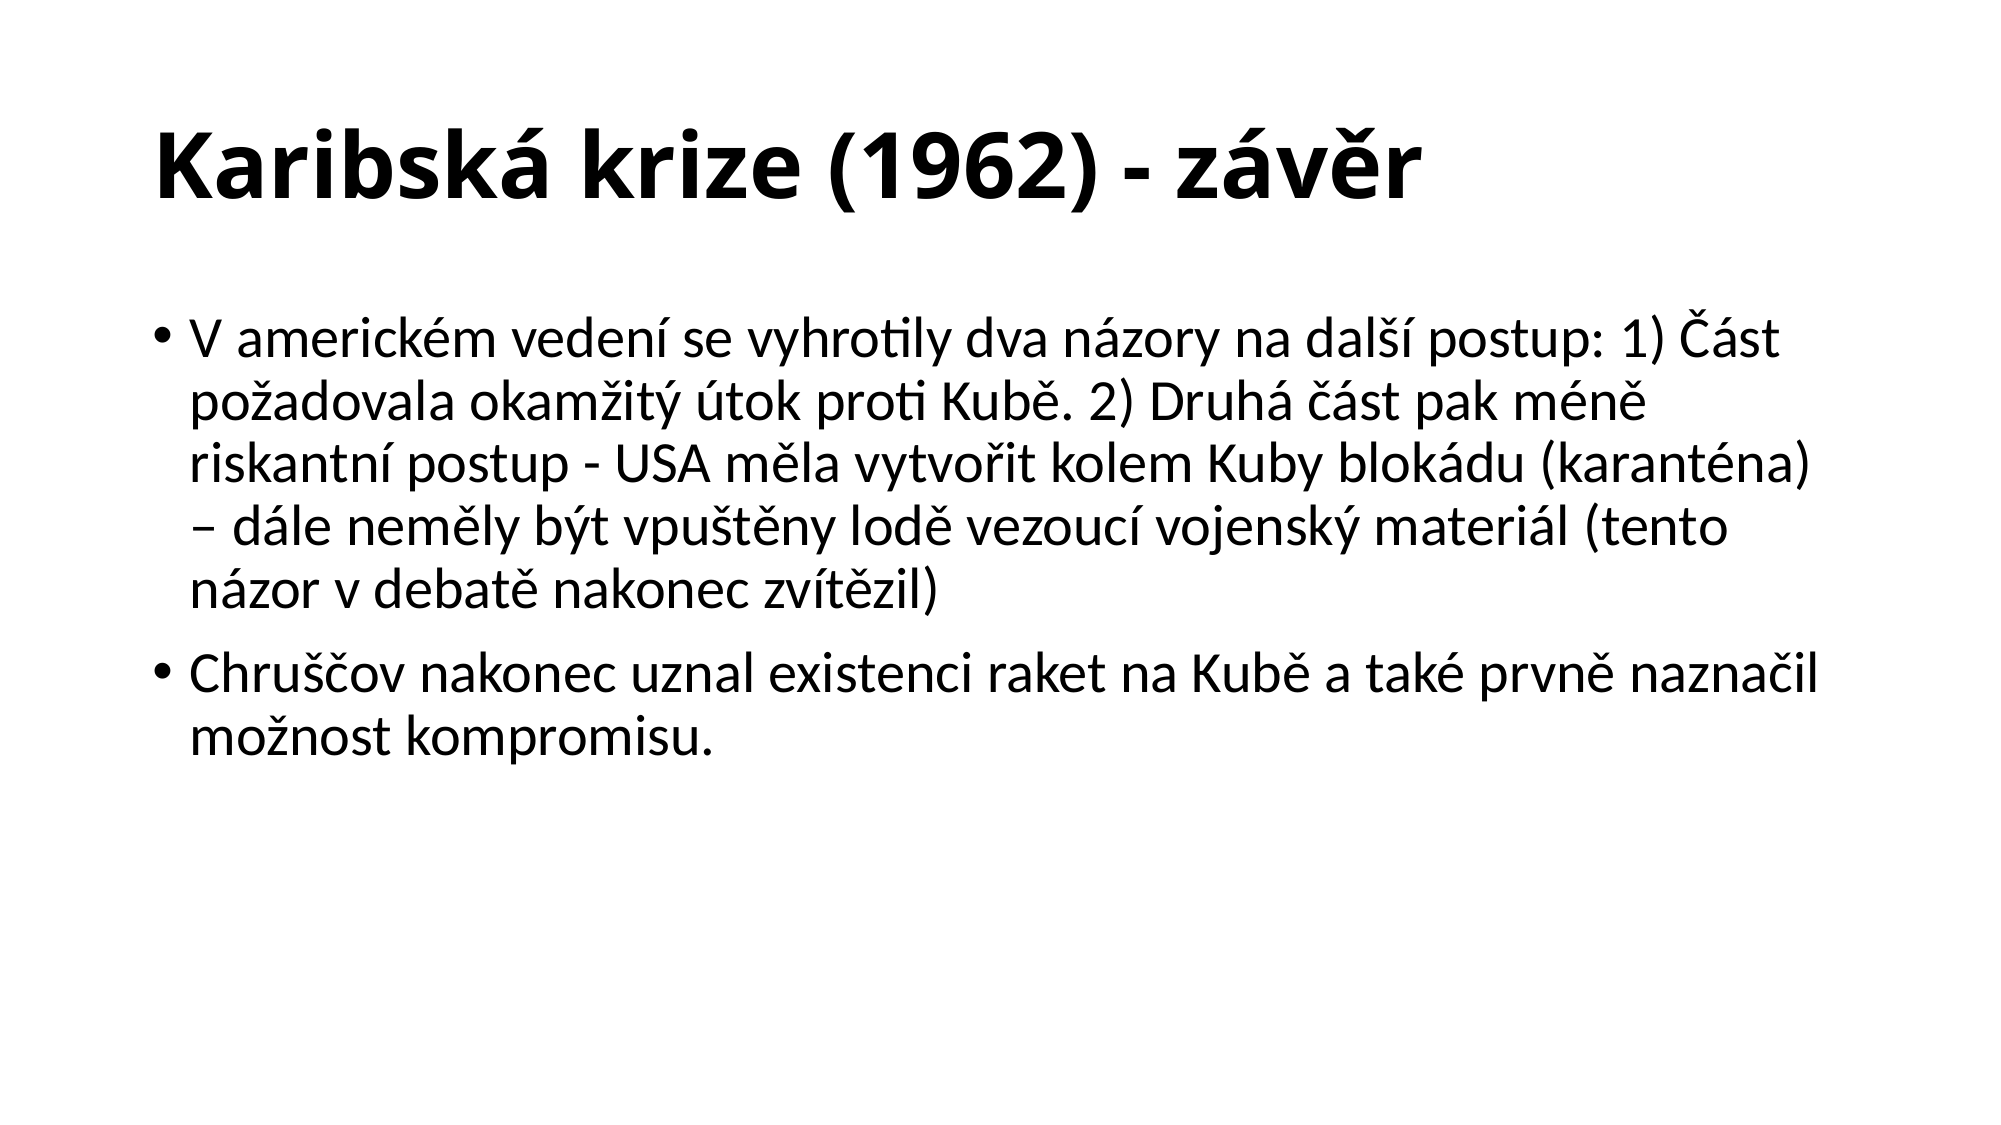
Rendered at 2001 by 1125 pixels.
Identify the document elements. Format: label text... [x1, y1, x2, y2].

list V americkém vedení se vyhrotily dva názory na další postup: 1) Část požadovala okamžitý útok proti Kubě. 2) Druhá část pak méně riskantní postup - USA měla vytvořit kolem Kuby blokádu (karanténa) – dále neměly být vpuštěny lodě vezoucí vojenský materiál (tento názor v debatě nakonec zvítězil) Chruščov nakonec uznal existenci raket na Kubě a také prvně naznačil možnost kompromisu. [137, 299, 1863, 1014]
title Karibská krize (1962) - závěr [137, 59, 1863, 278]
